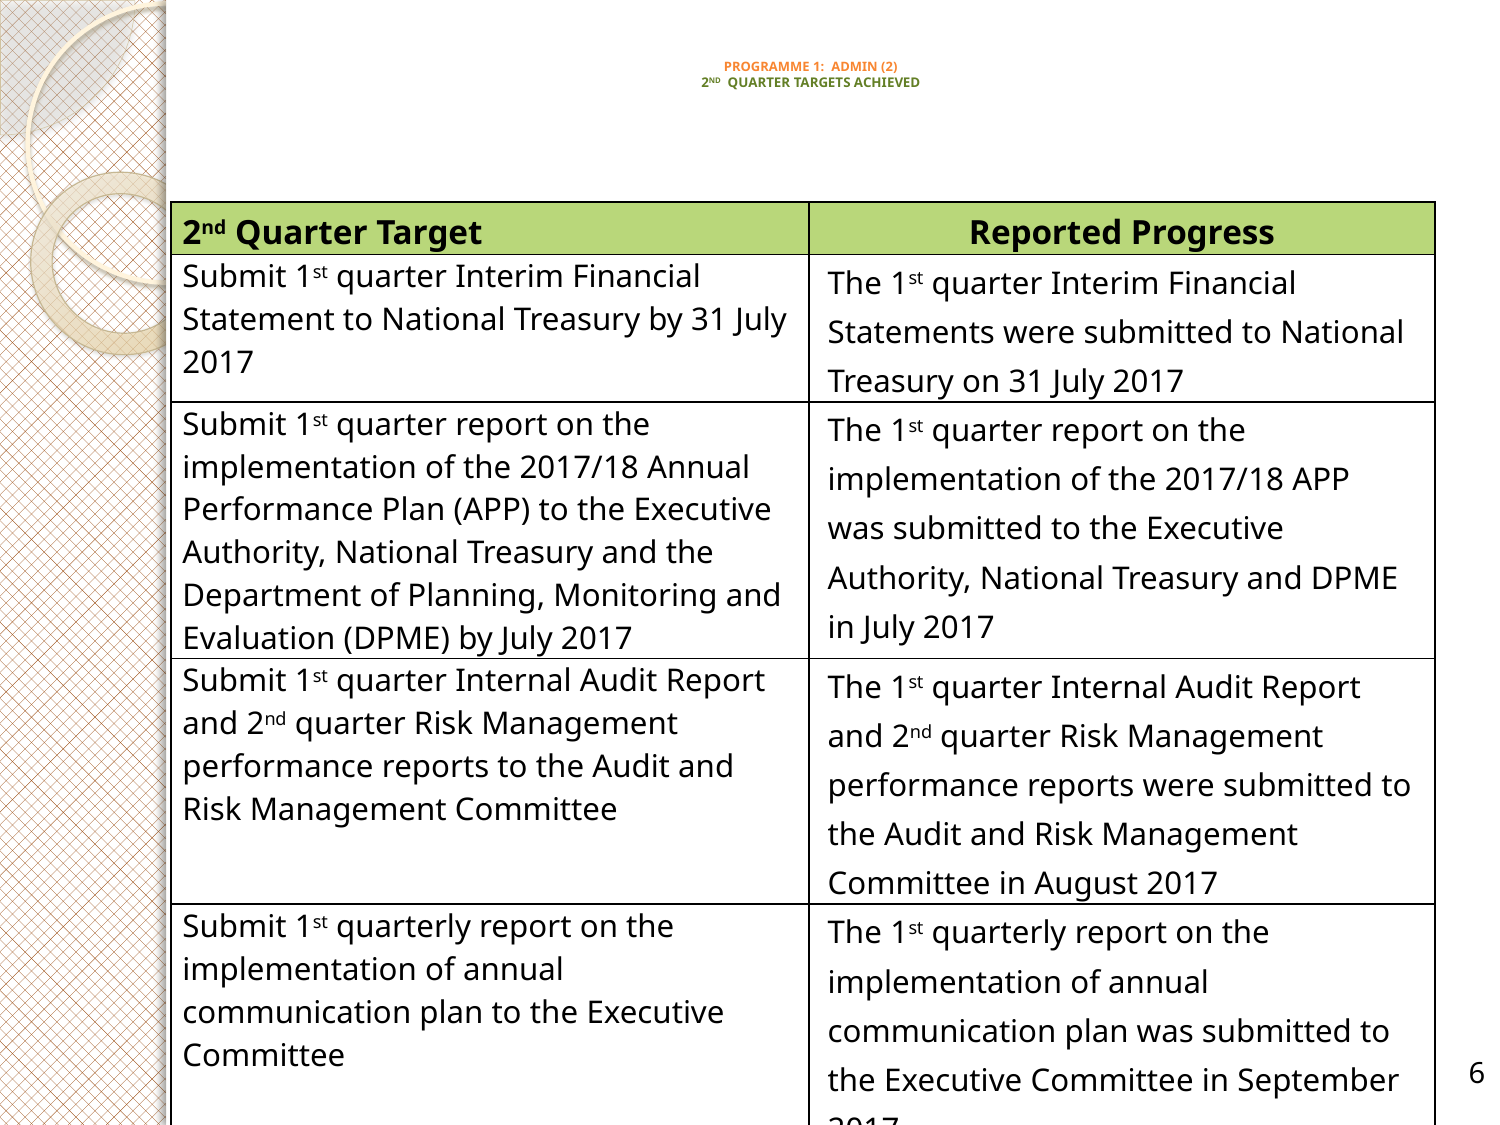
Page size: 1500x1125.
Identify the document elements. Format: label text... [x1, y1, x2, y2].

title PROGRAMME 1: ADMIN (2) 2ND QUARTER TARGETS ACHIEVED [206, 19, 1416, 130]
table_header Reported Progress [810, 203, 1434, 254]
table_cell Submit 1st quarter Internal Audit Report and 2nd quarter Risk Management performance reports to the Audit and Risk Management Committee [172, 659, 808, 903]
table_header 2nd Quarter Target [172, 203, 808, 254]
table_cell Submit 1st quarter Interim Financial Statement to National Treasury by 31 July 2017 [172, 255, 808, 401]
table_cell The 1st quarter Internal Audit Report and 2nd quarter Risk Management performance reports were submitted to the Audit and Risk Management Committee in August 2017 [810, 659, 1434, 903]
table_cell The 1st quarterly report on the implementation of annual communication plan was submitted to the Executive Committee in September 2017 [810, 905, 1434, 1125]
table_cell The 1st quarter Interim Financial Statements were submitted to National Treasury on 31 July 2017 [810, 255, 1434, 401]
table_cell Submit 1st quarter report on the implementation of the 2017/18 Annual Performance Plan (APP) to the Executive Authority, National Treasury and the Department of Planning, Monitoring and Evaluation (DPME) by July 2017 [172, 403, 808, 658]
table_cell The 1st quarter report on the implementation of the 2017/18 APP was submitted to the Executive Authority, National Treasury and DPME in July 2017 [810, 403, 1434, 658]
text_box 6 [1149, 1046, 1500, 1125]
table_cell Submit 1st quarterly report on the implementation of annual communication plan to the Executive Committee [172, 905, 808, 1125]
